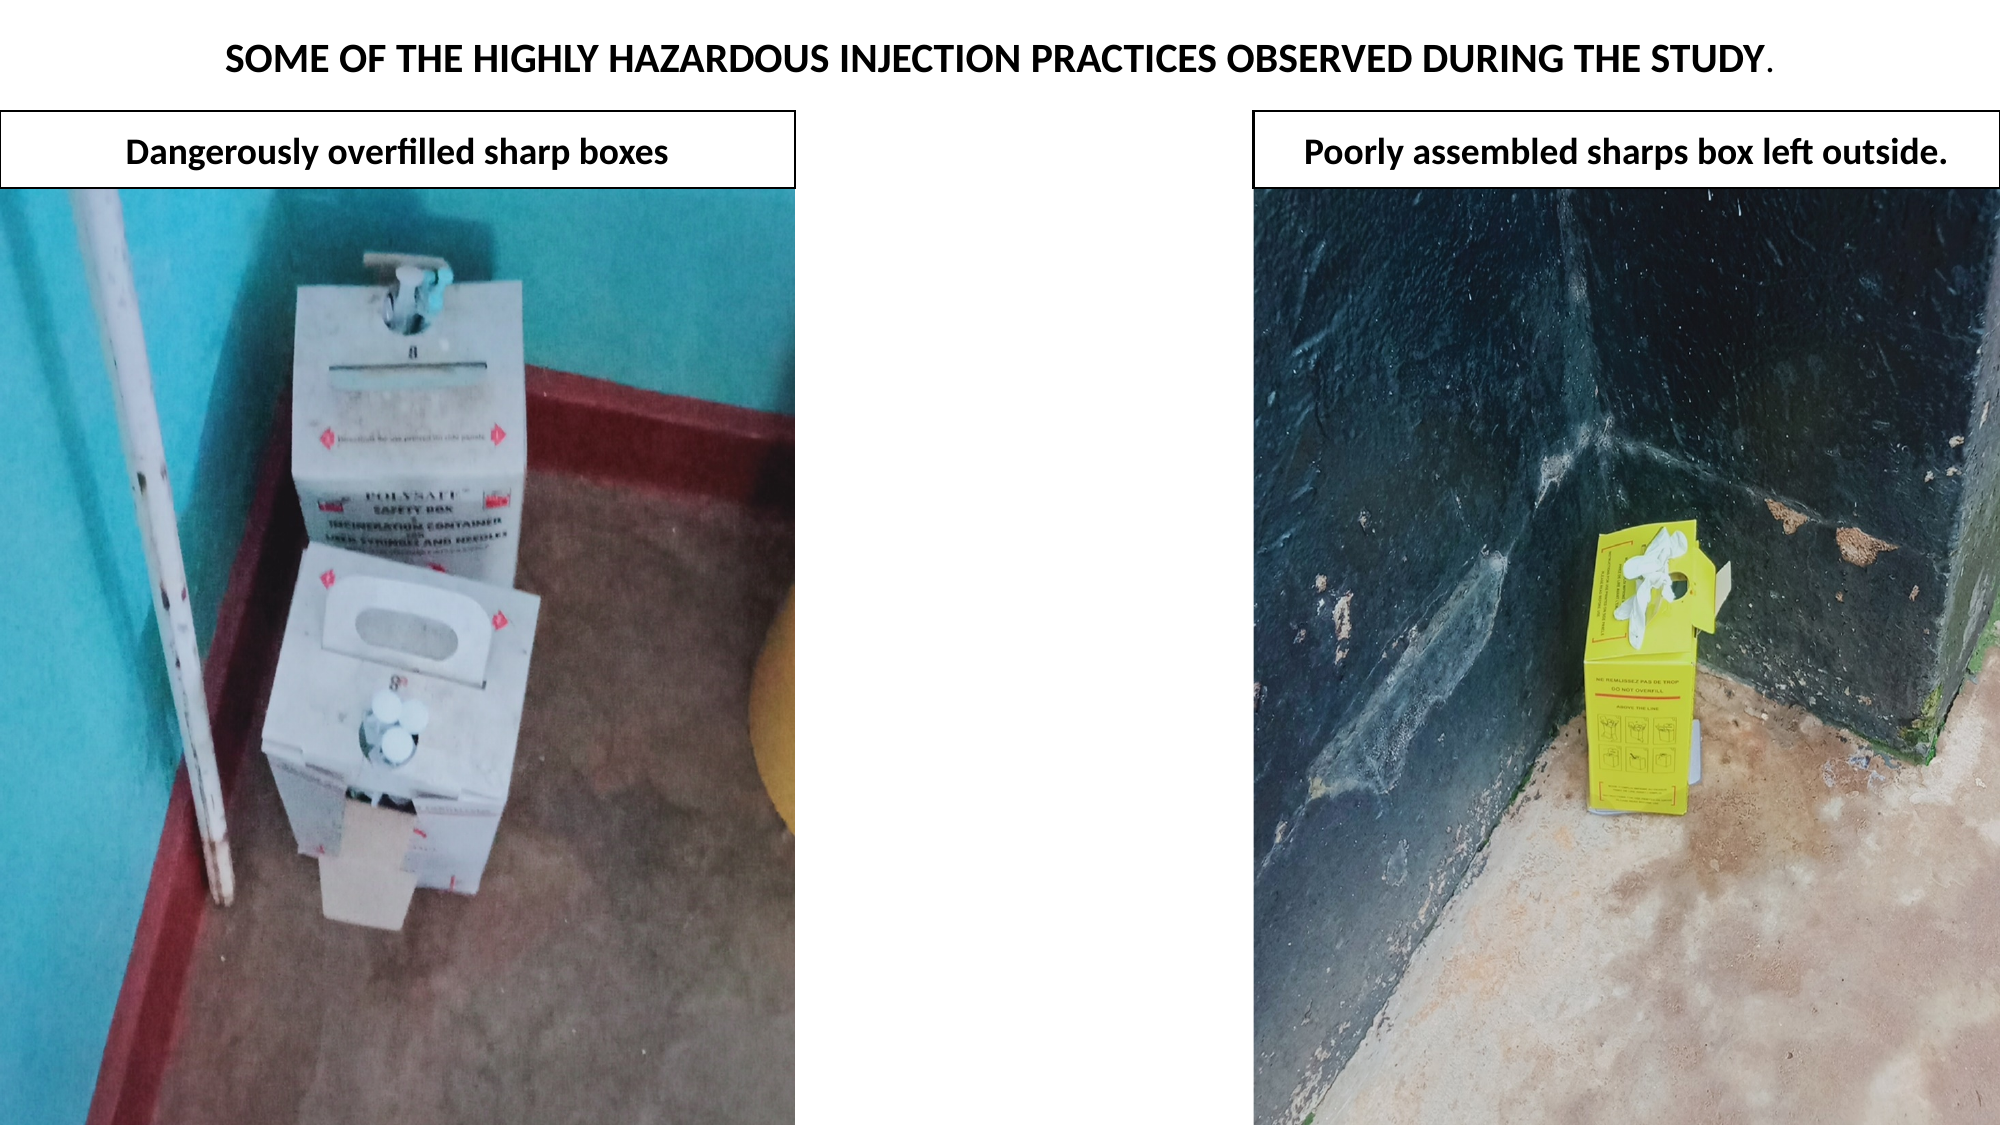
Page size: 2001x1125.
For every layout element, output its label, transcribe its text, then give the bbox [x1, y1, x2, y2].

picture [1253, 188, 2000, 1125]
picture [0, 188, 795, 1125]
text_box SOME OF THE HIGHLY HAZARDOUS INJECTION PRACTICES OBSERVED DURING THE STUDY. [0, 16, 2000, 95]
text_box Dangerously overfilled sharp boxes [0, 110, 796, 189]
text_box Poorly assembled sharps box left outside. [1252, 110, 2000, 189]
